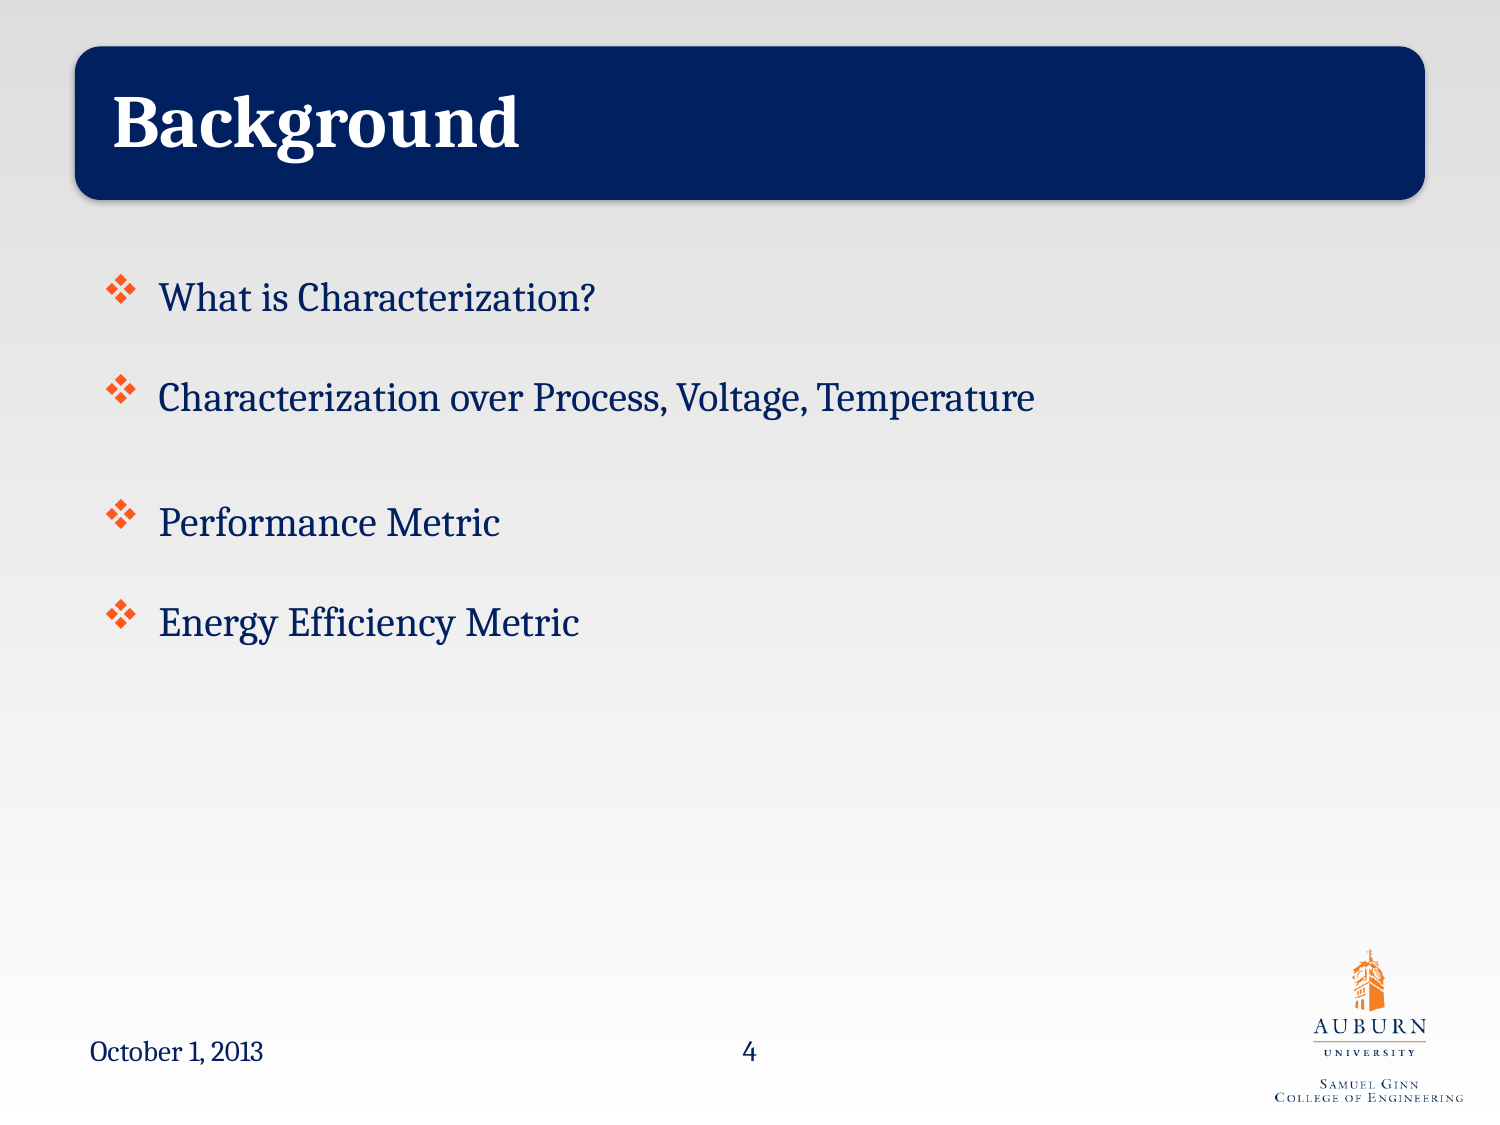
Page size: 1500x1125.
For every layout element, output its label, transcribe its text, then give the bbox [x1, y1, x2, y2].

slide_number 4 [575, 1024, 925, 1103]
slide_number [75, 1024, 425, 1103]
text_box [74, 44, 1426, 201]
text_box What is Characterization? Characterization over Process, Voltage, Temperature Performance Metric Energy Efficiency Metric [87, 262, 1238, 713]
picture [1275, 949, 1463, 1102]
